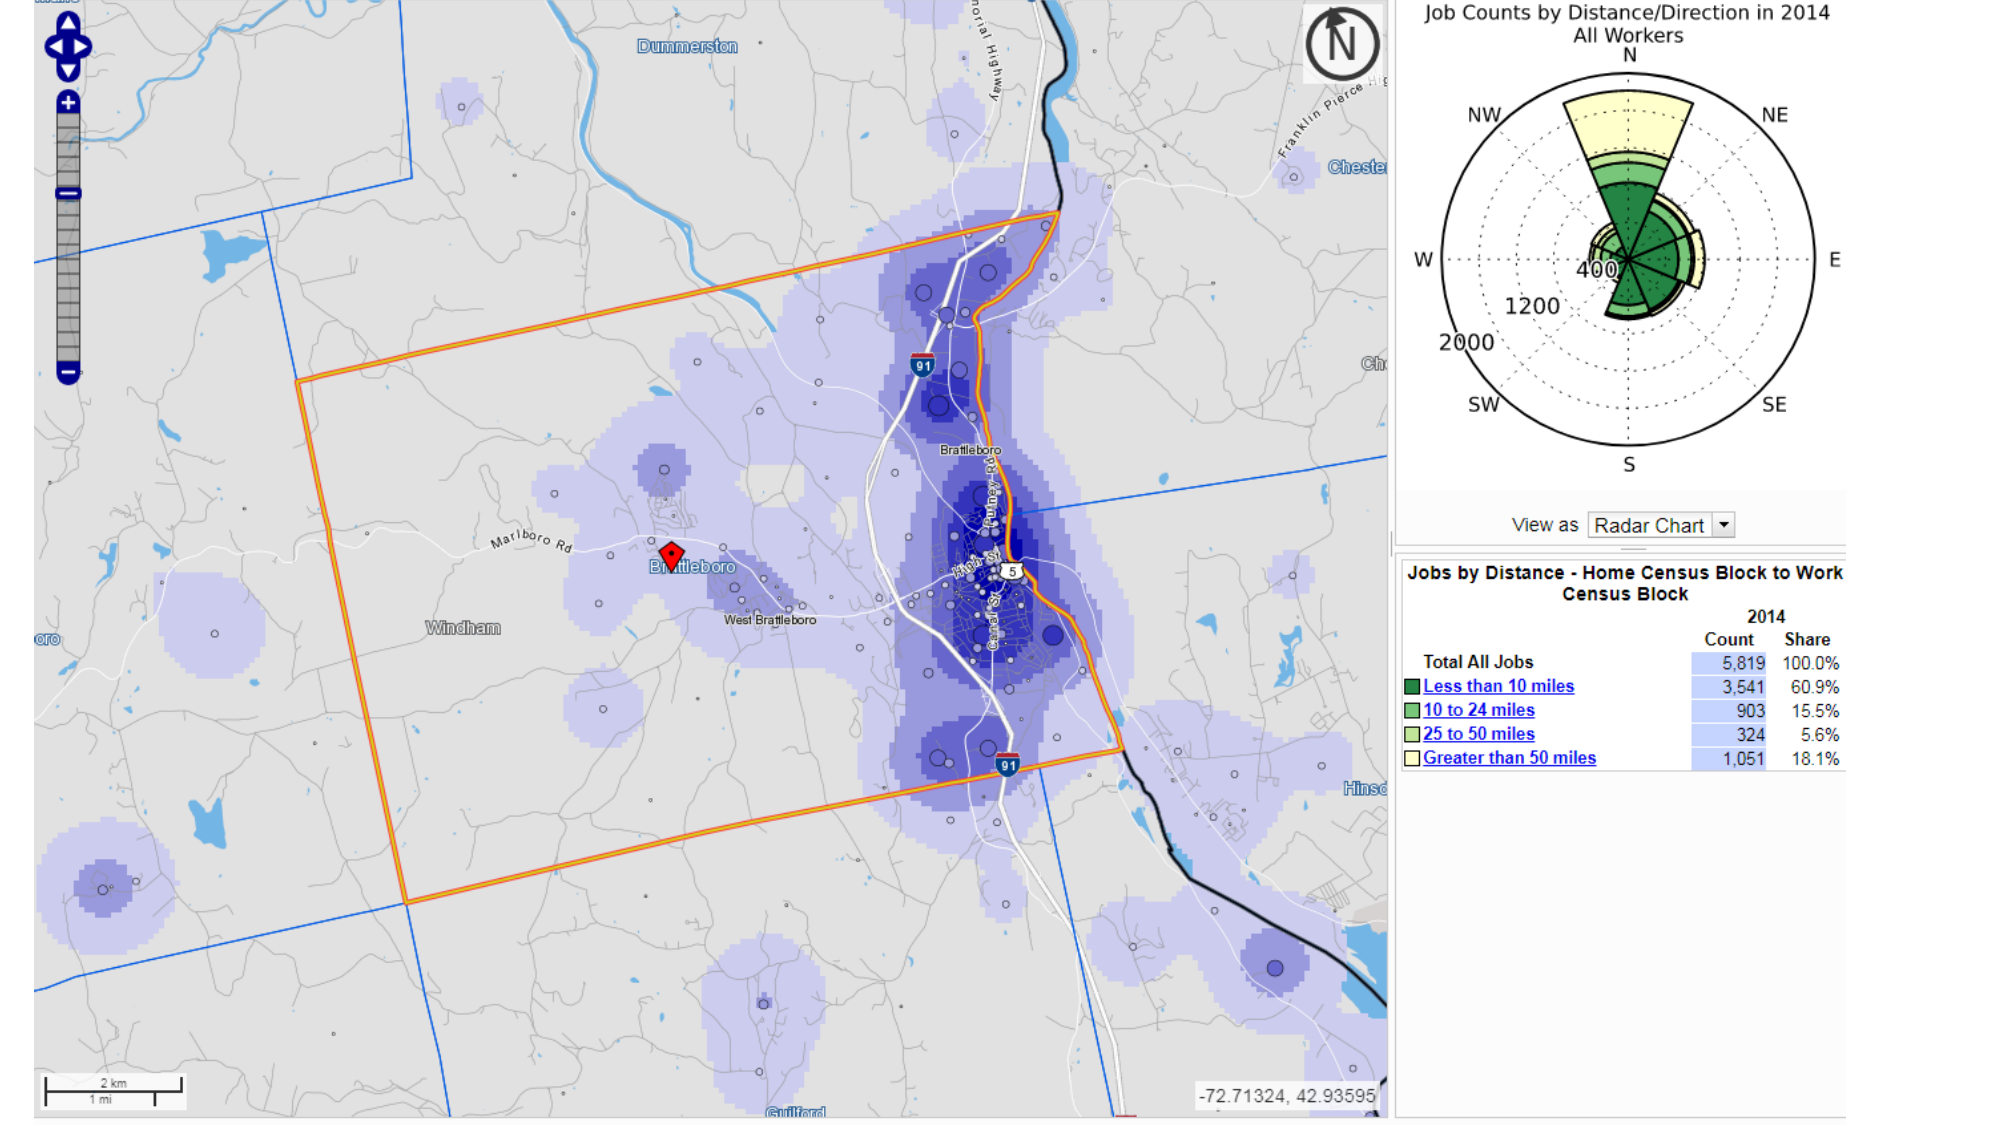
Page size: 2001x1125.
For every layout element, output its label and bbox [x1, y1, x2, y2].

list [34, 0, 1846, 1125]
